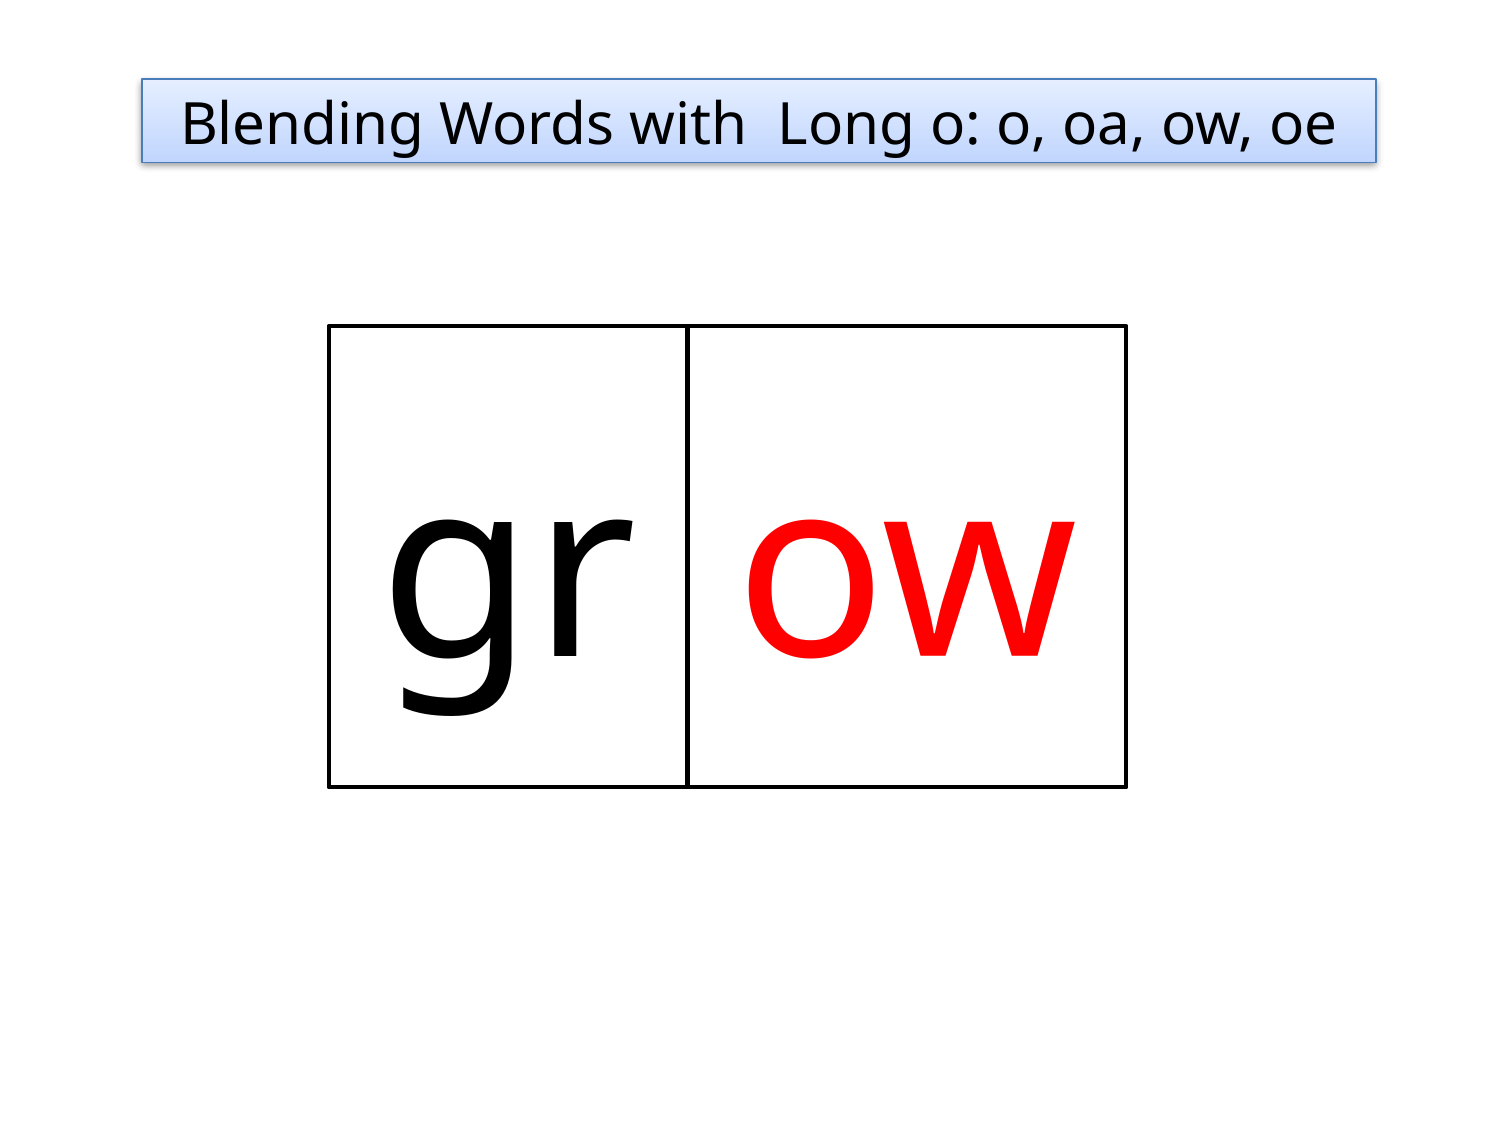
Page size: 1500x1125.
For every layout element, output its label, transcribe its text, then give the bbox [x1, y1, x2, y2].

text_box gr [327, 324, 686, 789]
text_box ow [686, 324, 1128, 789]
text_box Blending Words with Long o: o, oa, ow, oe [141, 78, 1377, 163]
